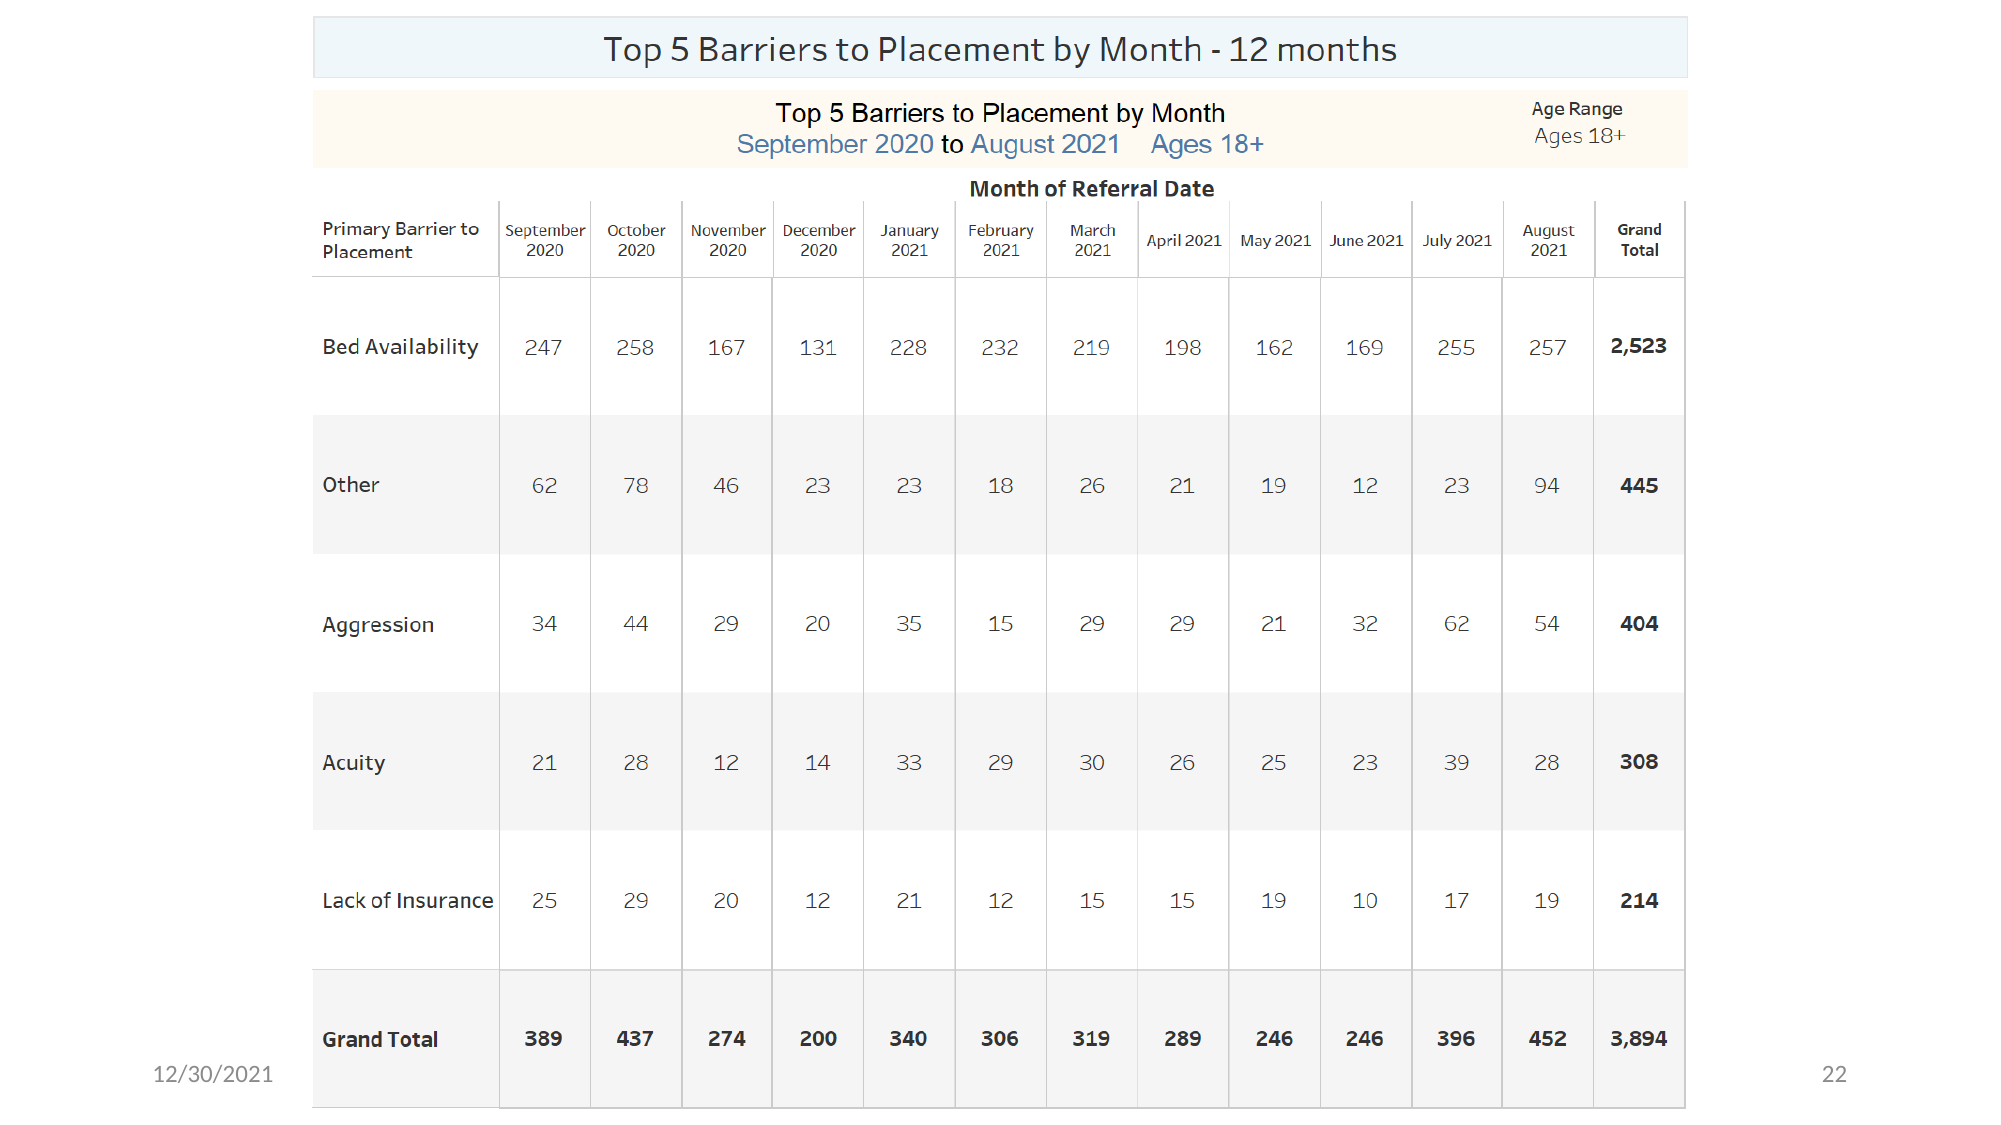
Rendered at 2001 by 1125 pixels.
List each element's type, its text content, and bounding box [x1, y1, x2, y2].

slide_number 22 [1704, 1042, 1863, 1103]
picture [296, 0, 1704, 1125]
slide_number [137, 1042, 296, 1103]
